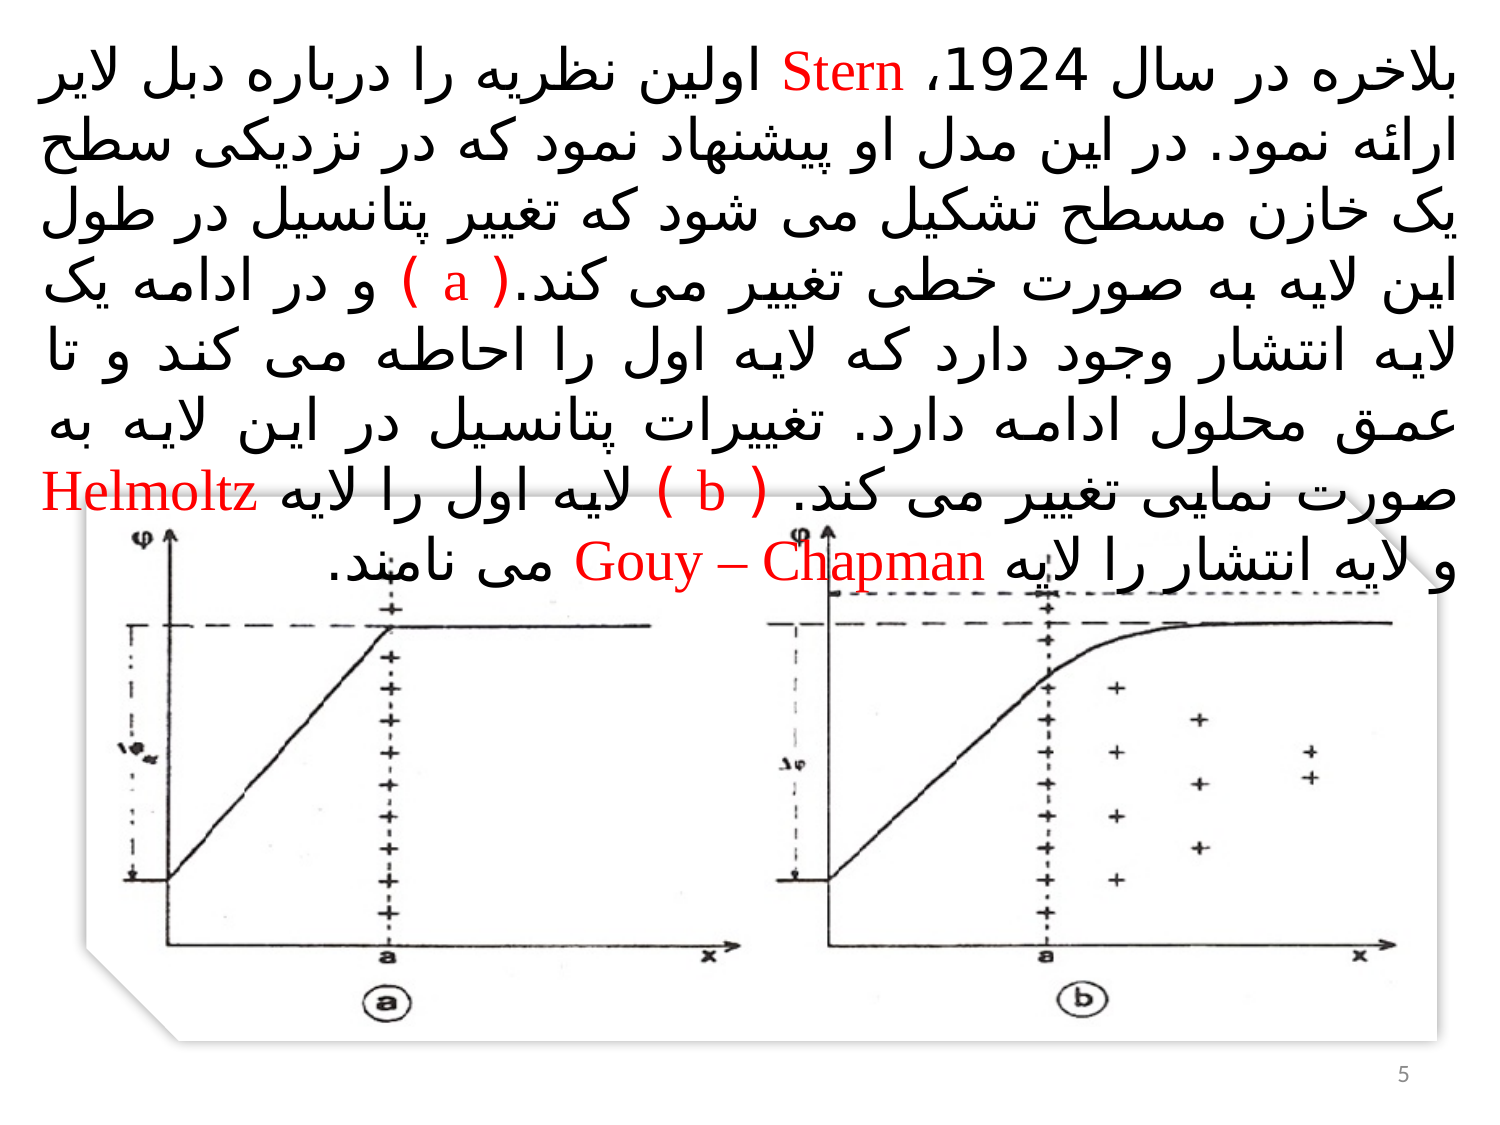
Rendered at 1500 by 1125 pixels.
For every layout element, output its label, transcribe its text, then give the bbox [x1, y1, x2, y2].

slide_number 5 [1074, 1042, 1425, 1103]
picture [93, 503, 1430, 1034]
text_box بلاخره در سال 1924، Stern اولین نظریه را درباره دبل لایر ارائه نمود. در این مدل او پیشنهاد نمود که در نزدیکی سطح یک خازن مسطح تشکیل می شود که تغییر پتانسیل در طول این لایه به صورت خطی تغییر می کند.( a ) و در ادامه یک لایه انتشار وجود دارد که لایه اول را احاطه می کند و تا عمق محلول ادامه دارد. تغییرات پتانسیل در این لایه به صورت نمایی تغییر می کند. ( b ) لایه اول را لایه Helmoltz و لایه انتشار را لایه Gouy – Chapman می نامند. [24, 24, 1475, 600]
